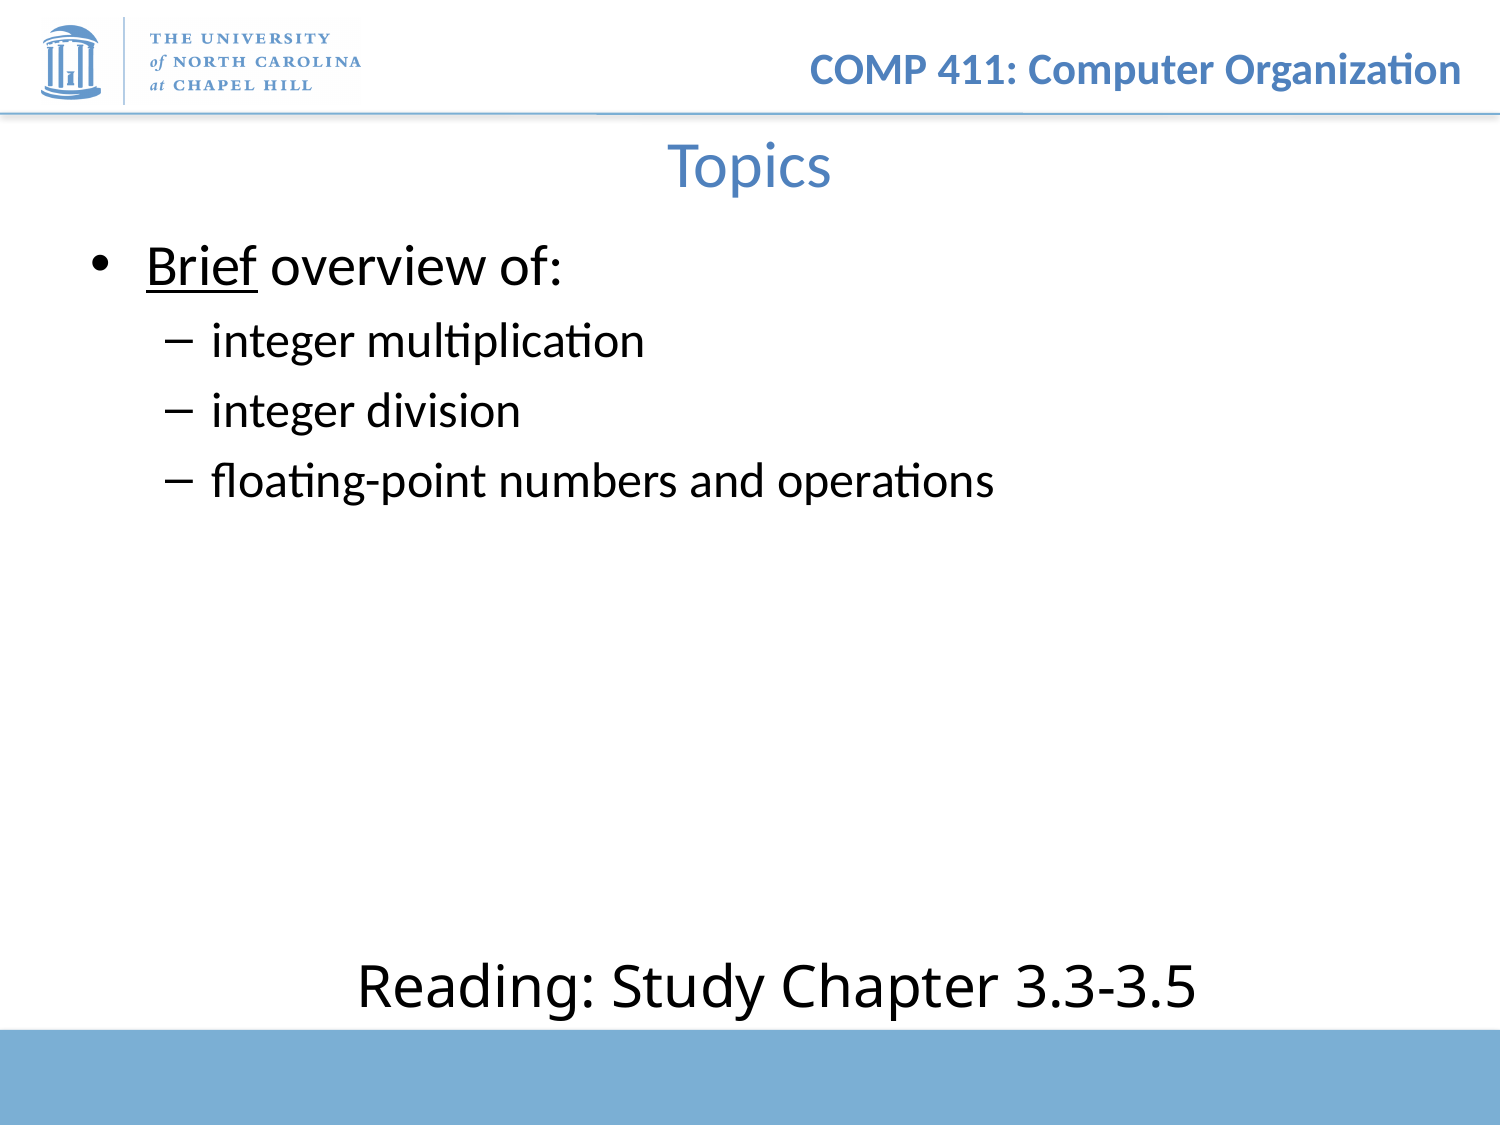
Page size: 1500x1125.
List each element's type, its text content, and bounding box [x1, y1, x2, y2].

text_box Reading: Study Chapter 3.3-3.5 [341, 942, 1213, 1027]
picture [41, 17, 361, 105]
title Topics [0, 113, 1500, 209]
list Brief overview of: integer multiplication integer division floating-point numbers and operations [75, 219, 1425, 1024]
